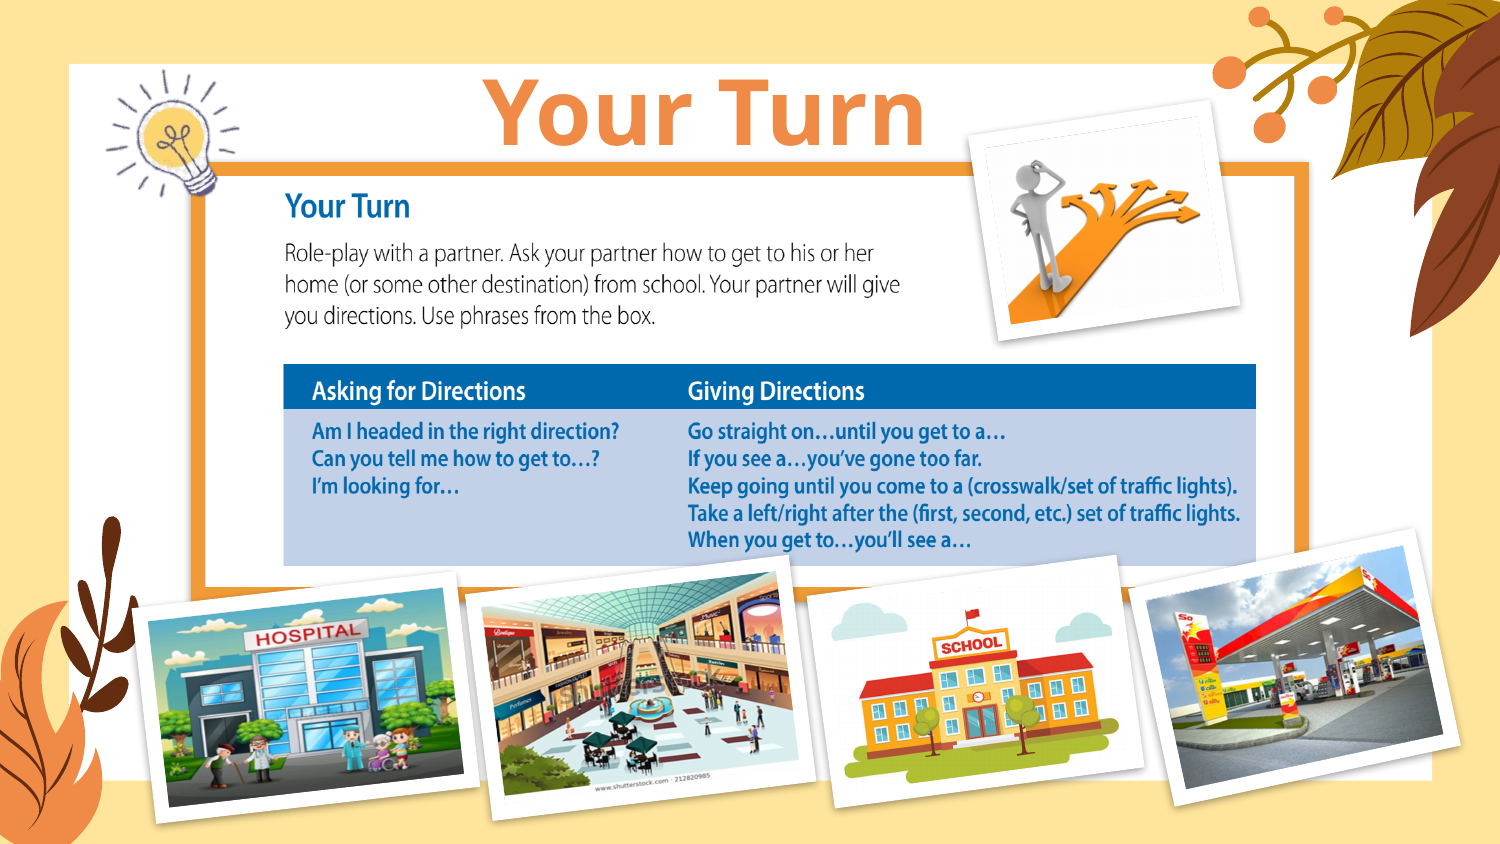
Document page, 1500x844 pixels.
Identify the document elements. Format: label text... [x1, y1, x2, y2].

picture [58, 20, 1443, 807]
title Your Turn [467, 38, 976, 174]
